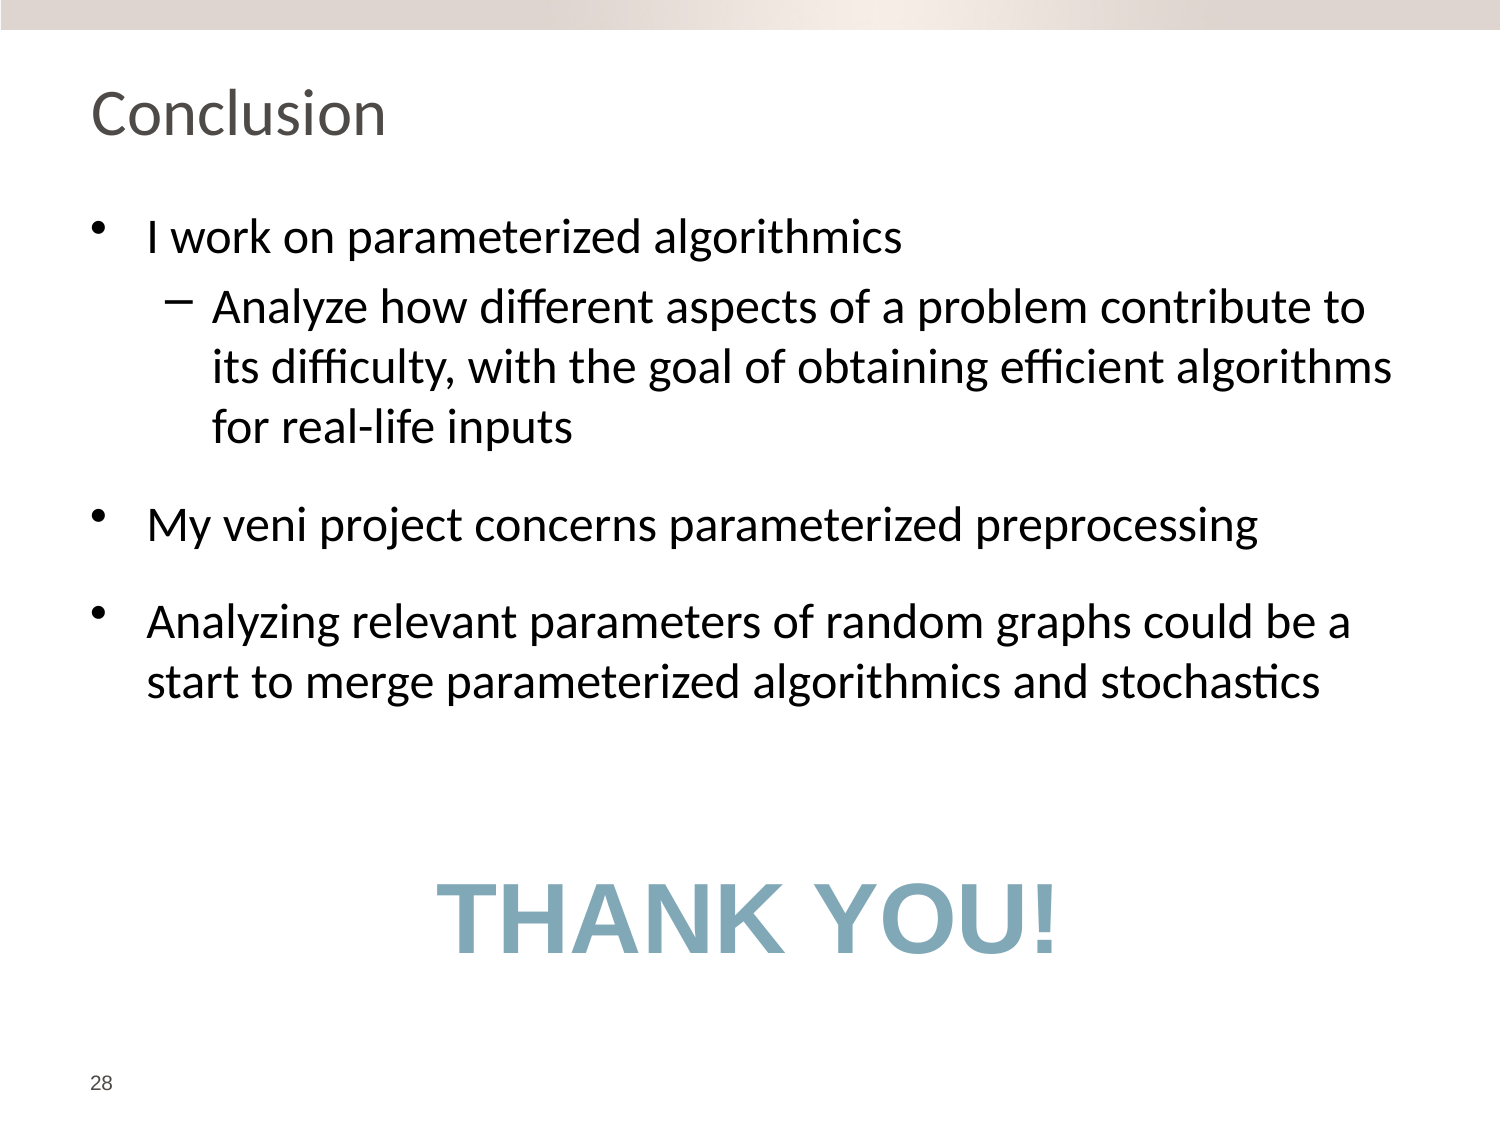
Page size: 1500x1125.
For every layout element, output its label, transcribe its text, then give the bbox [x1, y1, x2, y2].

list I work on parameterized algorithmics Analyze how different aspects of a problem contribute to its difficulty, with the goal of obtaining efficient algorithms for real-life inputs My veni project concerns parameterized preprocessing Analyzing relevant parameters of random graphs could be a start to merge parameterized algorithmics and stochastics [75, 196, 1425, 823]
text_box THANK YOU! [147, 845, 1353, 1101]
title Conclusion [76, 57, 1427, 161]
picture [0, 0, 1500, 30]
slide_number 28 [75, 1069, 396, 1115]
